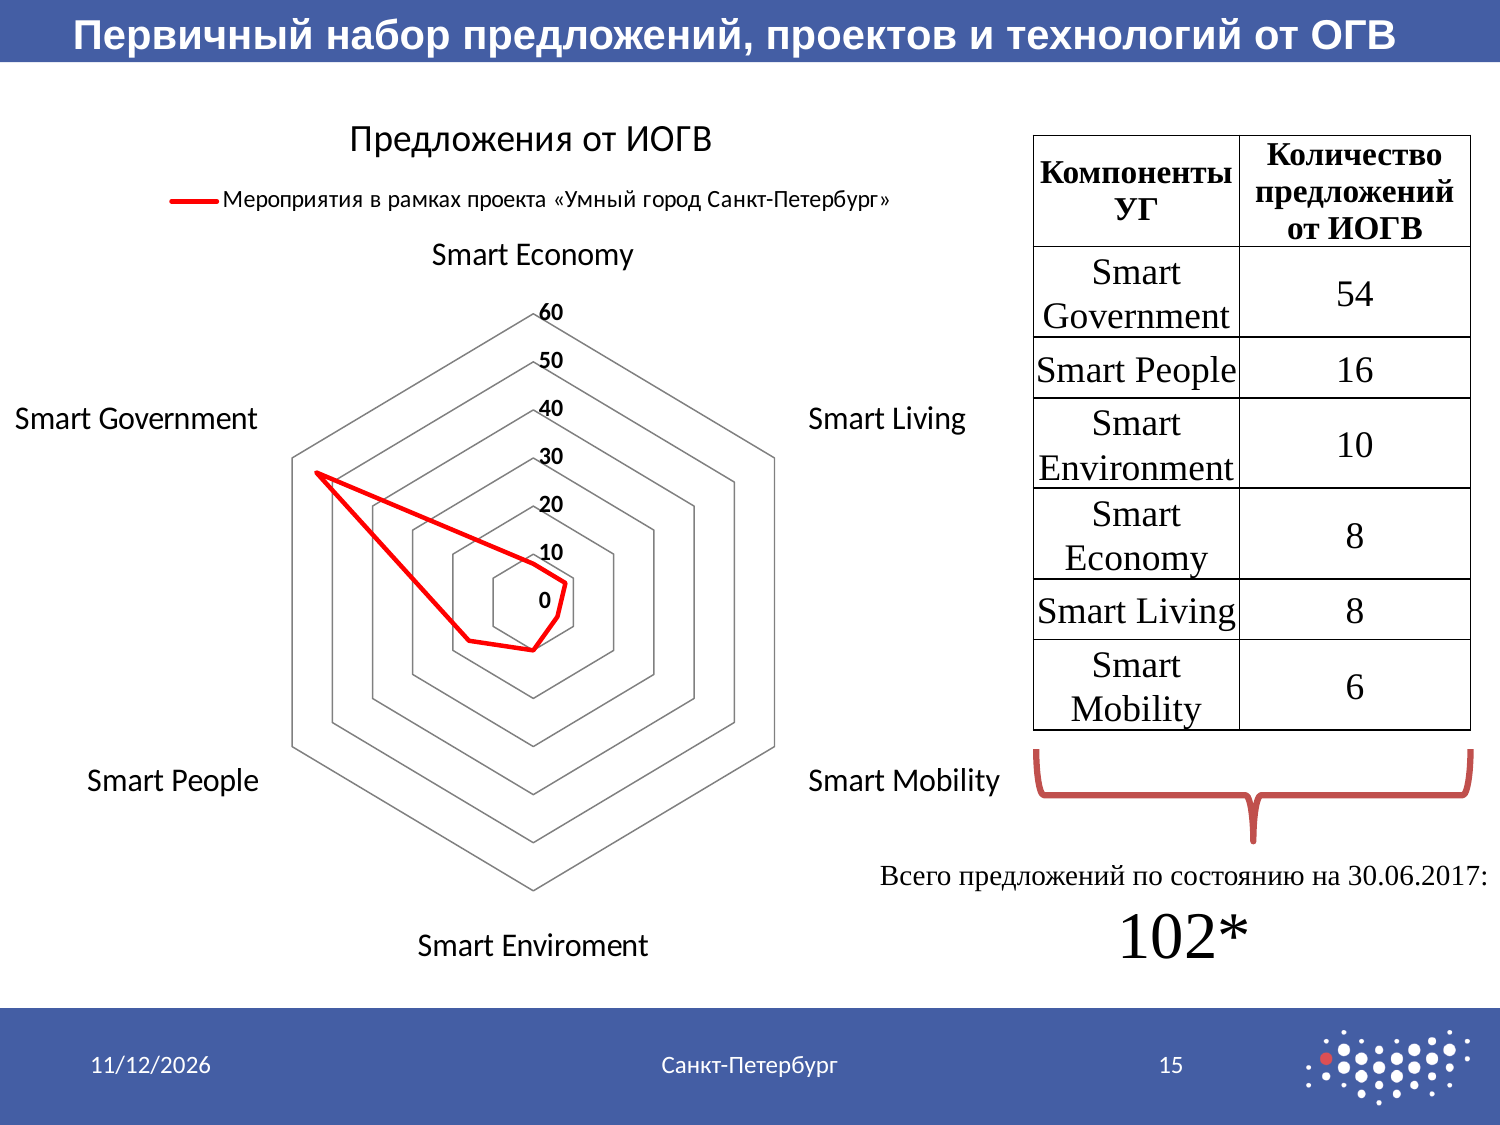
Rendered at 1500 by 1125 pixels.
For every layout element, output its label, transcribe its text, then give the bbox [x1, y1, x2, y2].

footer Санкт-Петербург [512, 1024, 988, 1103]
table_cell 8 [1240, 580, 1470, 639]
table_cell 8 [1240, 489, 1470, 578]
table_cell Smart Environment [1034, 399, 1239, 487]
table_cell 10 [1240, 399, 1470, 487]
table_cell 6 [1240, 640, 1470, 729]
table_cell 54 [1240, 247, 1470, 336]
text_box Всего предложений по состоянию на 30.06.2017: 102* [750, 849, 1500, 979]
picture [1290, 1013, 1479, 1116]
table_header Компоненты УГ [1034, 136, 1239, 246]
text_box [1035, 749, 1472, 843]
table_cell Smart Economy [1034, 489, 1239, 578]
table_header Количество предложений от ИОГВ [1240, 136, 1470, 246]
table_cell Smart People [1034, 338, 1239, 397]
slide_number 15 [1074, 1024, 1199, 1103]
text_box Первичный набор предложений, проектов и технологий от ОГВ [0, 0, 1471, 65]
table_cell Smart Government [1034, 247, 1239, 336]
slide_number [75, 1024, 425, 1103]
chart [14, 84, 1011, 965]
table_cell 16 [1240, 338, 1470, 397]
table_cell Smart Mobility [1034, 640, 1239, 729]
table_cell Smart Living [1034, 580, 1239, 639]
